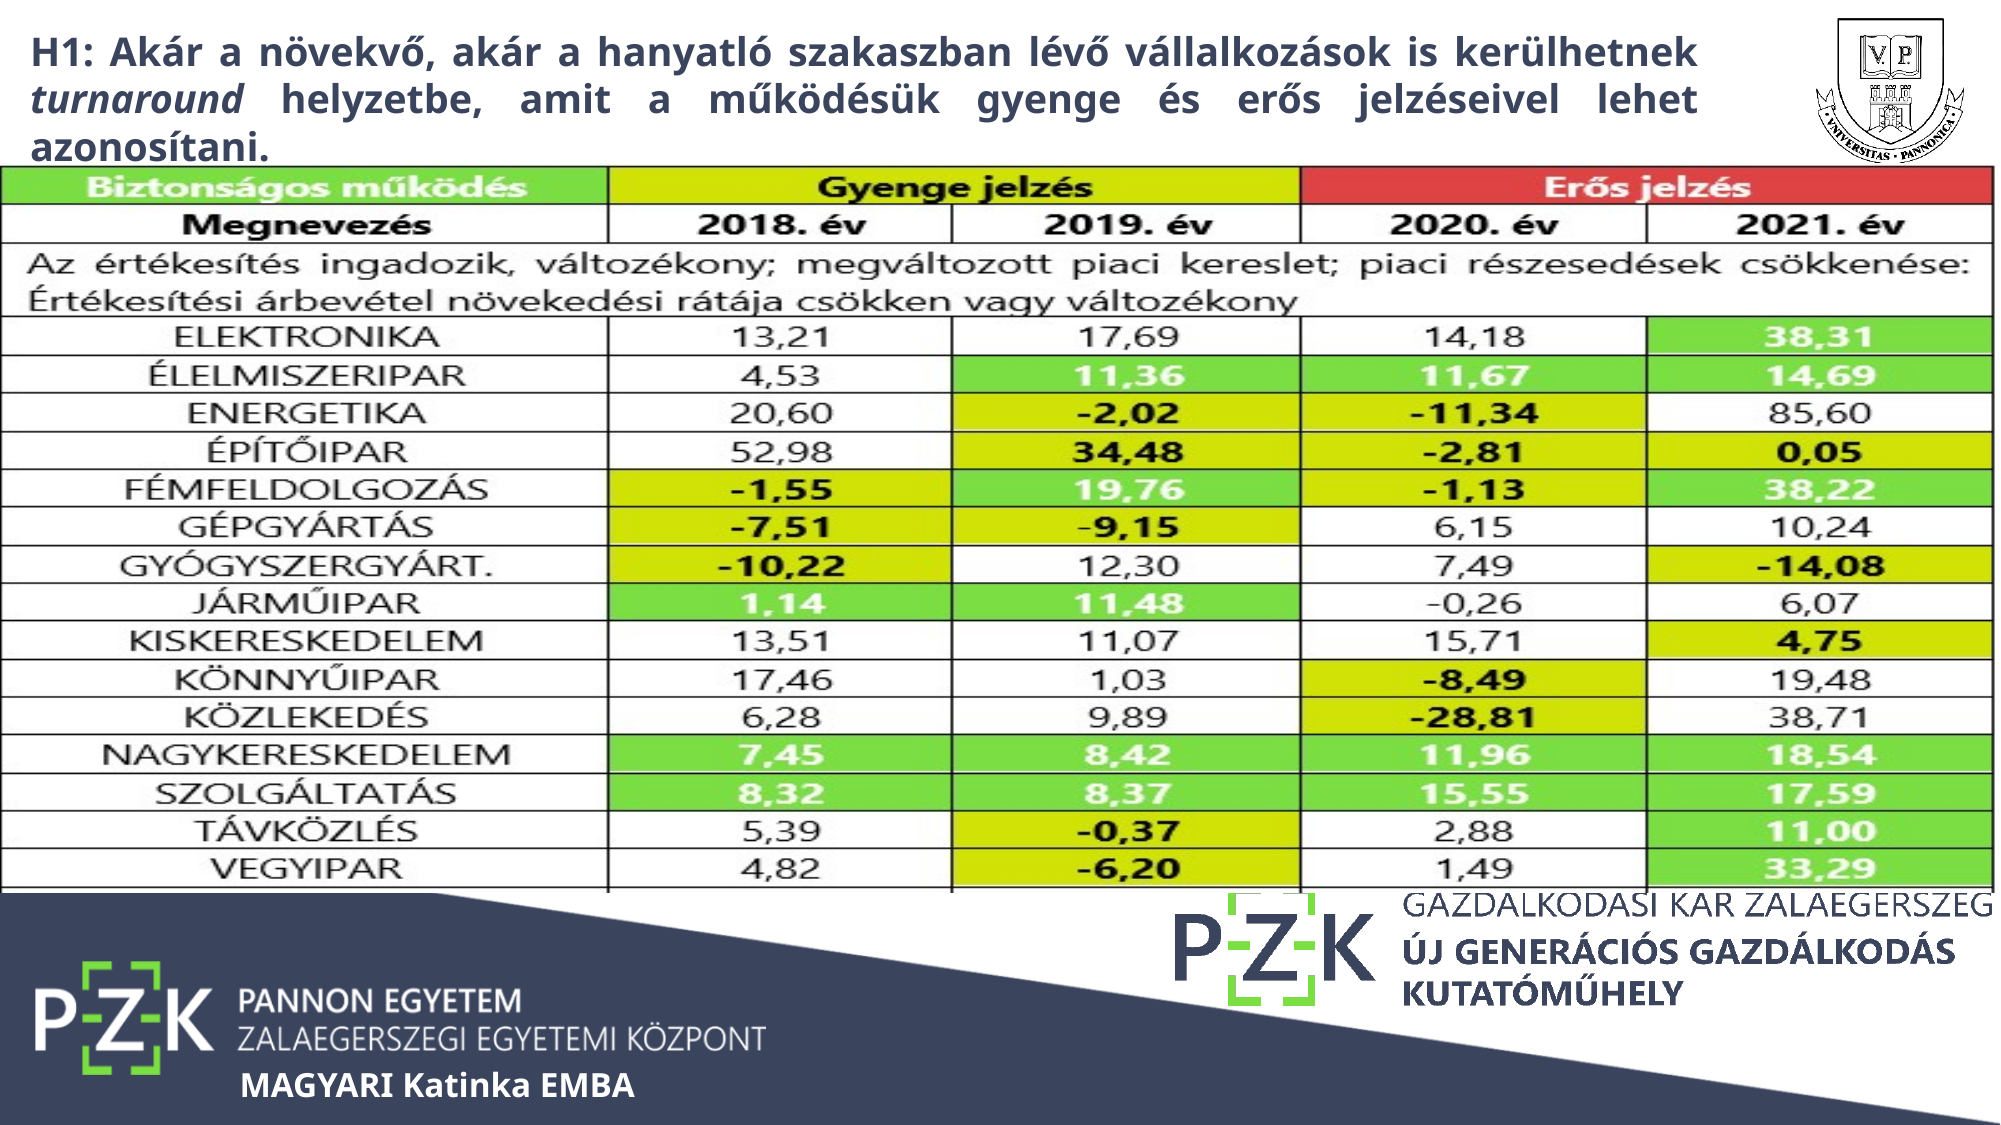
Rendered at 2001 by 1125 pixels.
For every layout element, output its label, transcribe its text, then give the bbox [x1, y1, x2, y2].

text_box H1: Akár a növekvő, akár a hanyatló szakaszban lévő vállalkozások is kerülhetnek turnaround helyzetbe, amit a működésük gyenge és erős jelzéseivel lehet azonosítani. [15, 19, 1715, 163]
picture [0, 0, 2001, 1125]
text_box MAGYARI Katinka EMBA [224, 1056, 733, 1125]
